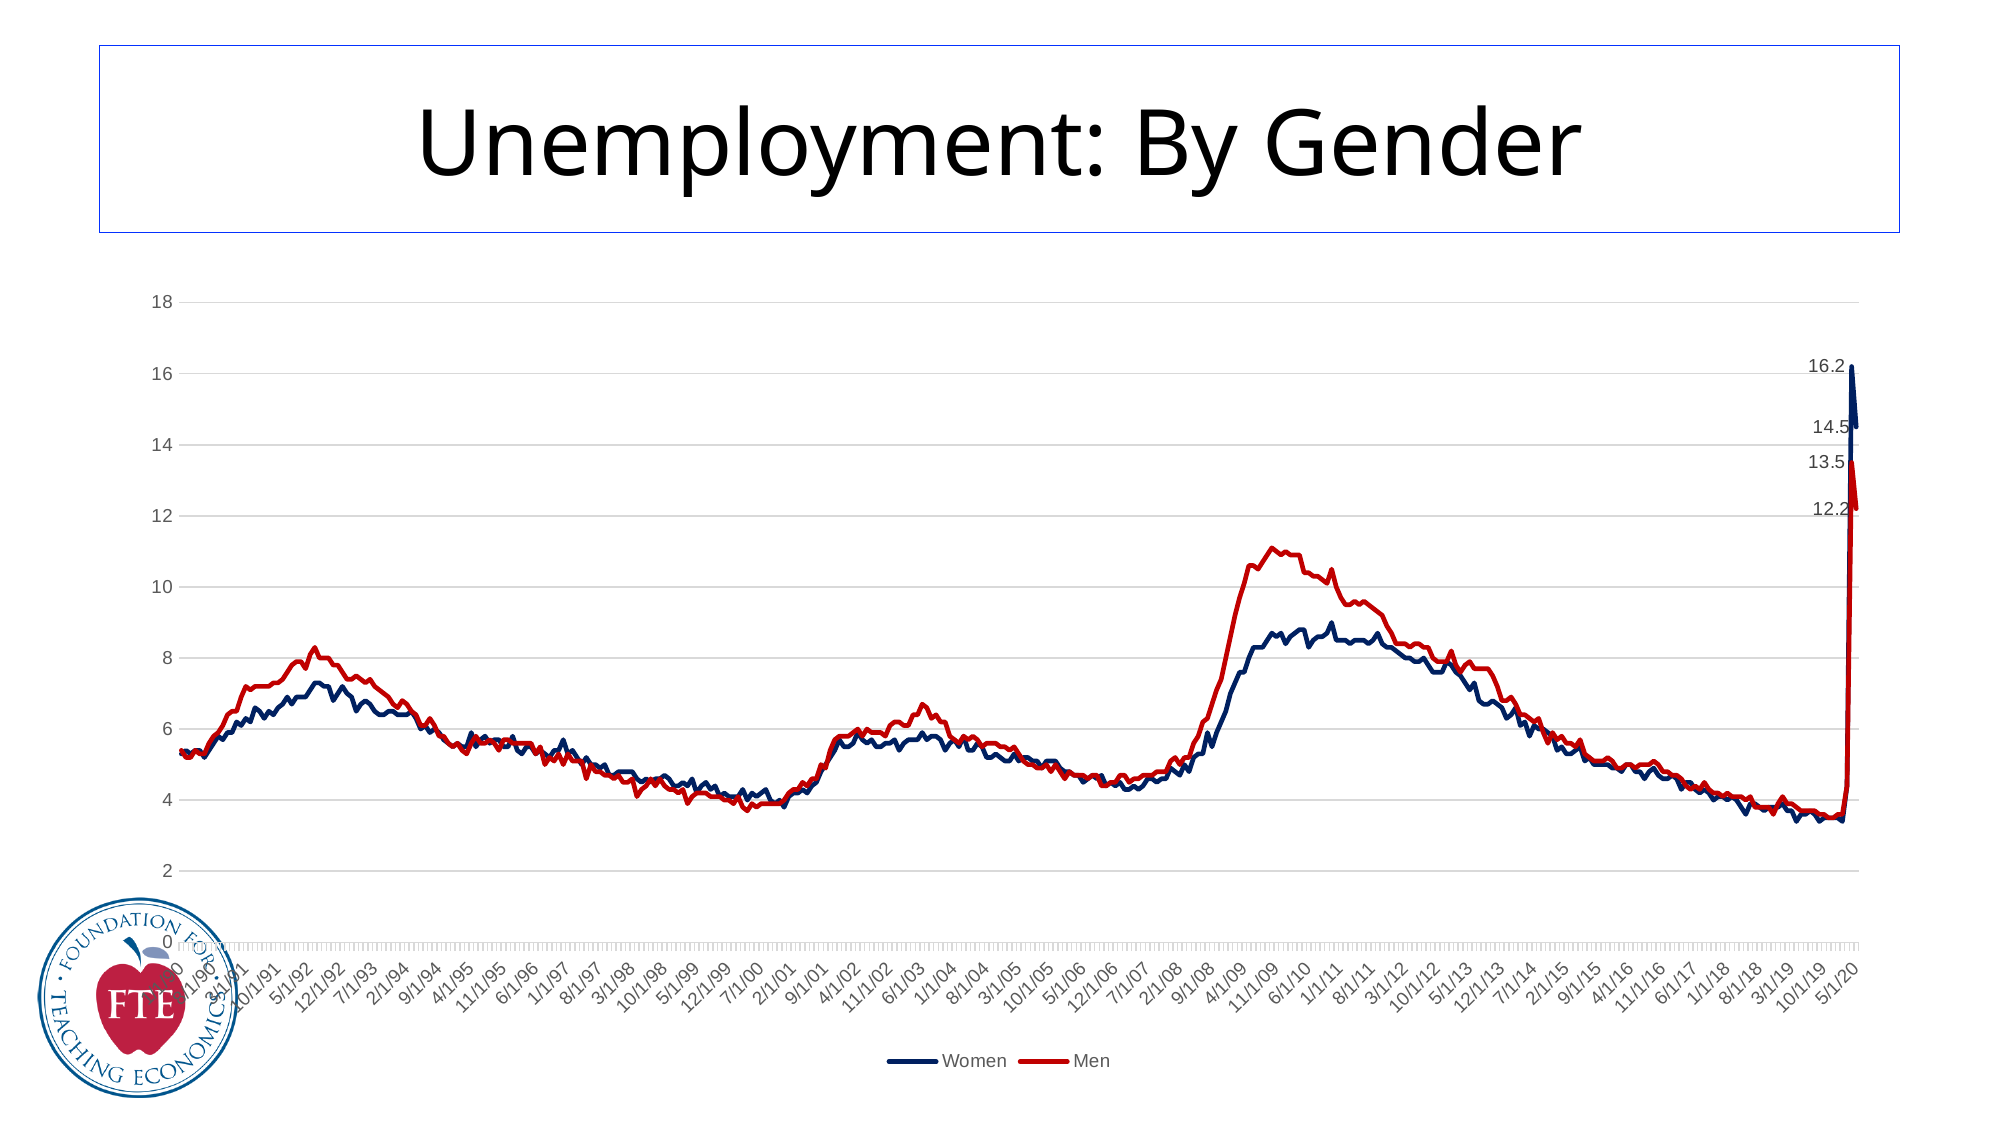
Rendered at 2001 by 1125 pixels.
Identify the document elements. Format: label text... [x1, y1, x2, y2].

title Unemployment: By Gender [99, 45, 1900, 233]
chart [99, 275, 1901, 1079]
picture [37, 896, 238, 1098]
